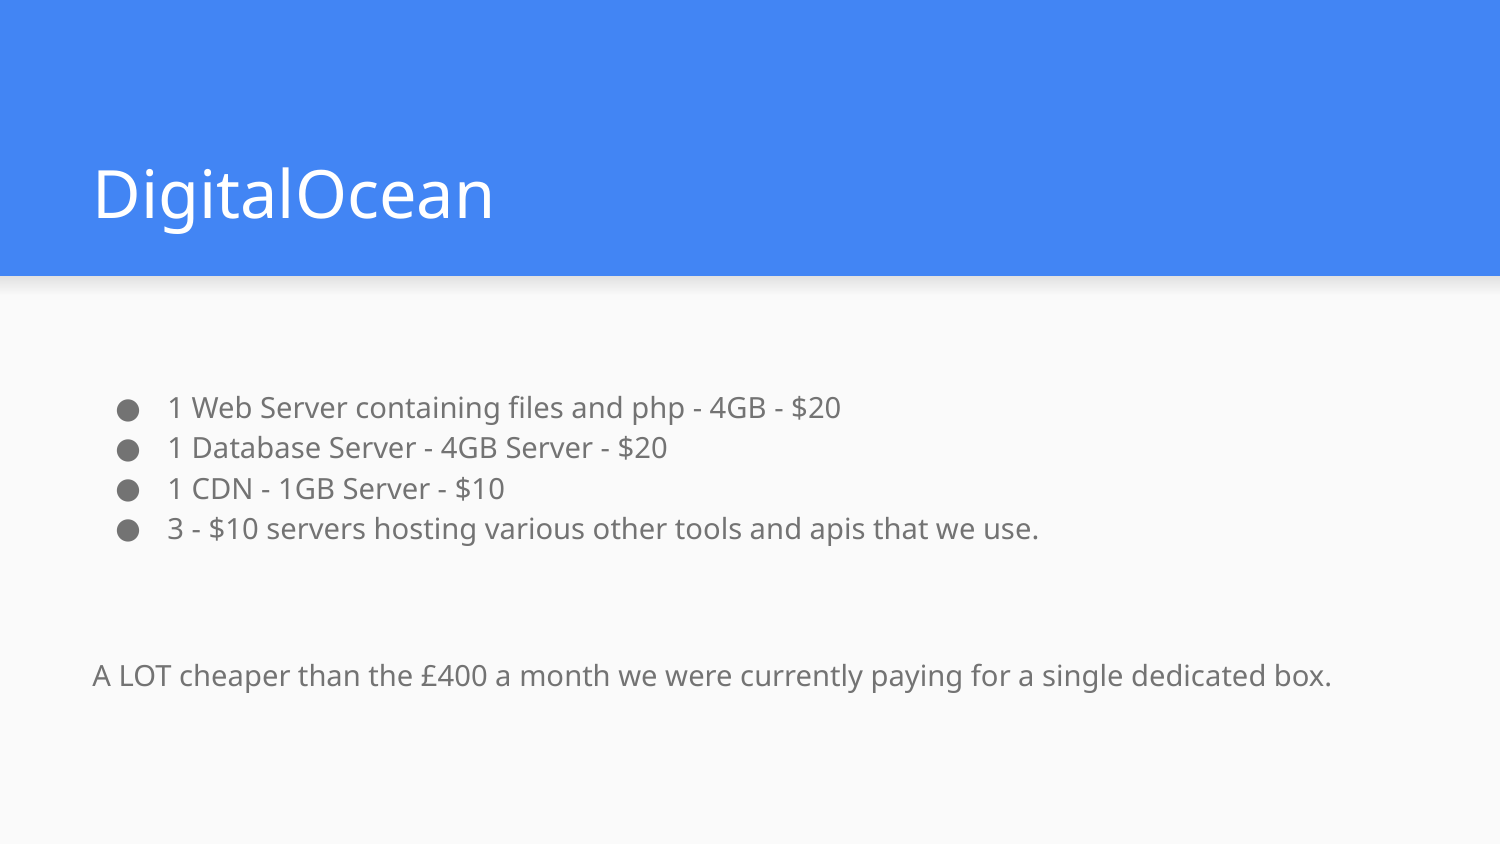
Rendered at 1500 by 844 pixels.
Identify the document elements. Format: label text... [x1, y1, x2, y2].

title DigitalOcean [77, 121, 1427, 248]
list 1 Web Server containing files and php - 4GB - $20 1 Database Server - 4GB Server - $20 1 CDN - 1GB Server - $10 3 - $10 servers hosting various other tools and apis that we use. A LOT cheaper than the £400 a month we were currently paying for a single dedicated box. [77, 301, 1433, 815]
